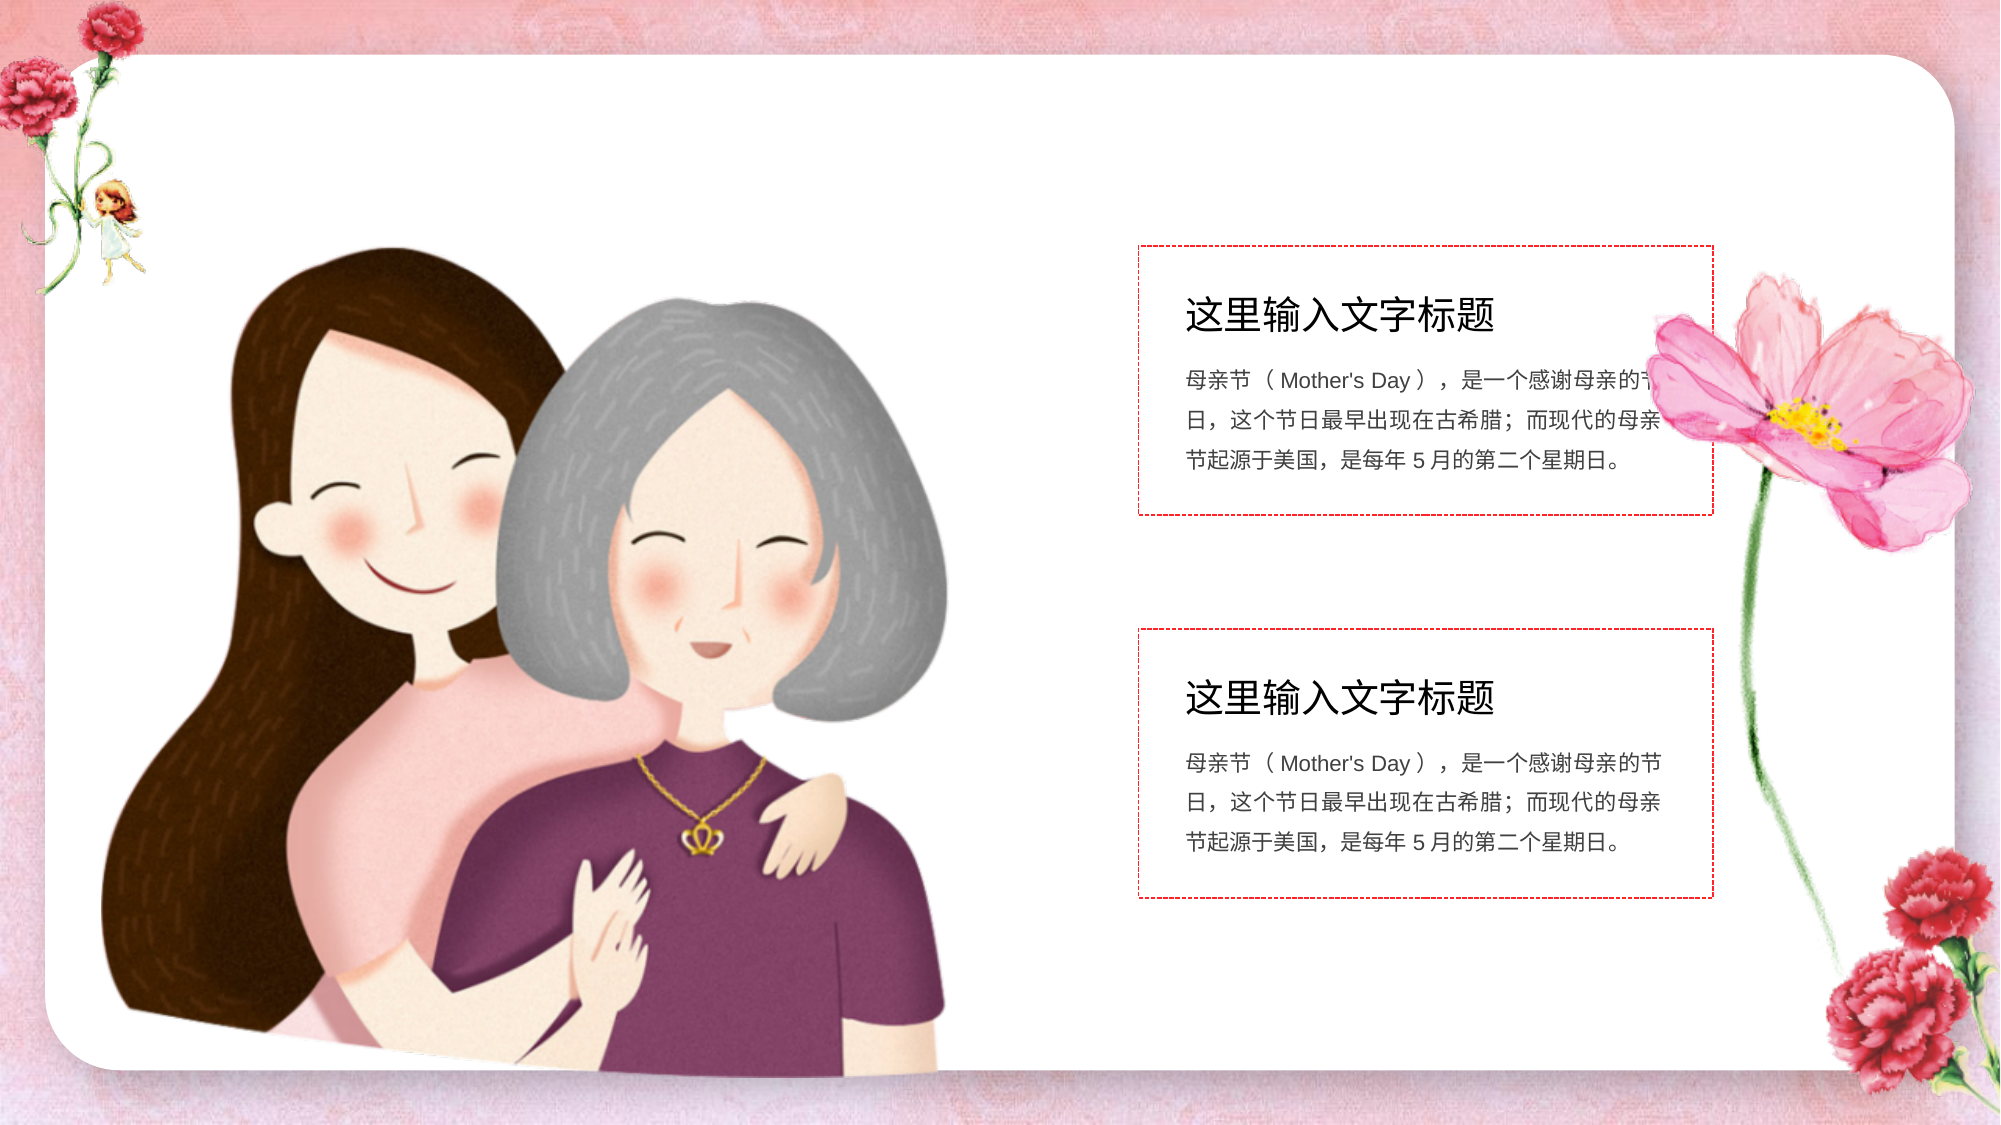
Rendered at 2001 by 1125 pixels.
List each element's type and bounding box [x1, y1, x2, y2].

text_box [1137, 628, 1645, 899]
picture [0, 0, 2001, 1125]
text_box [1137, 245, 1714, 516]
